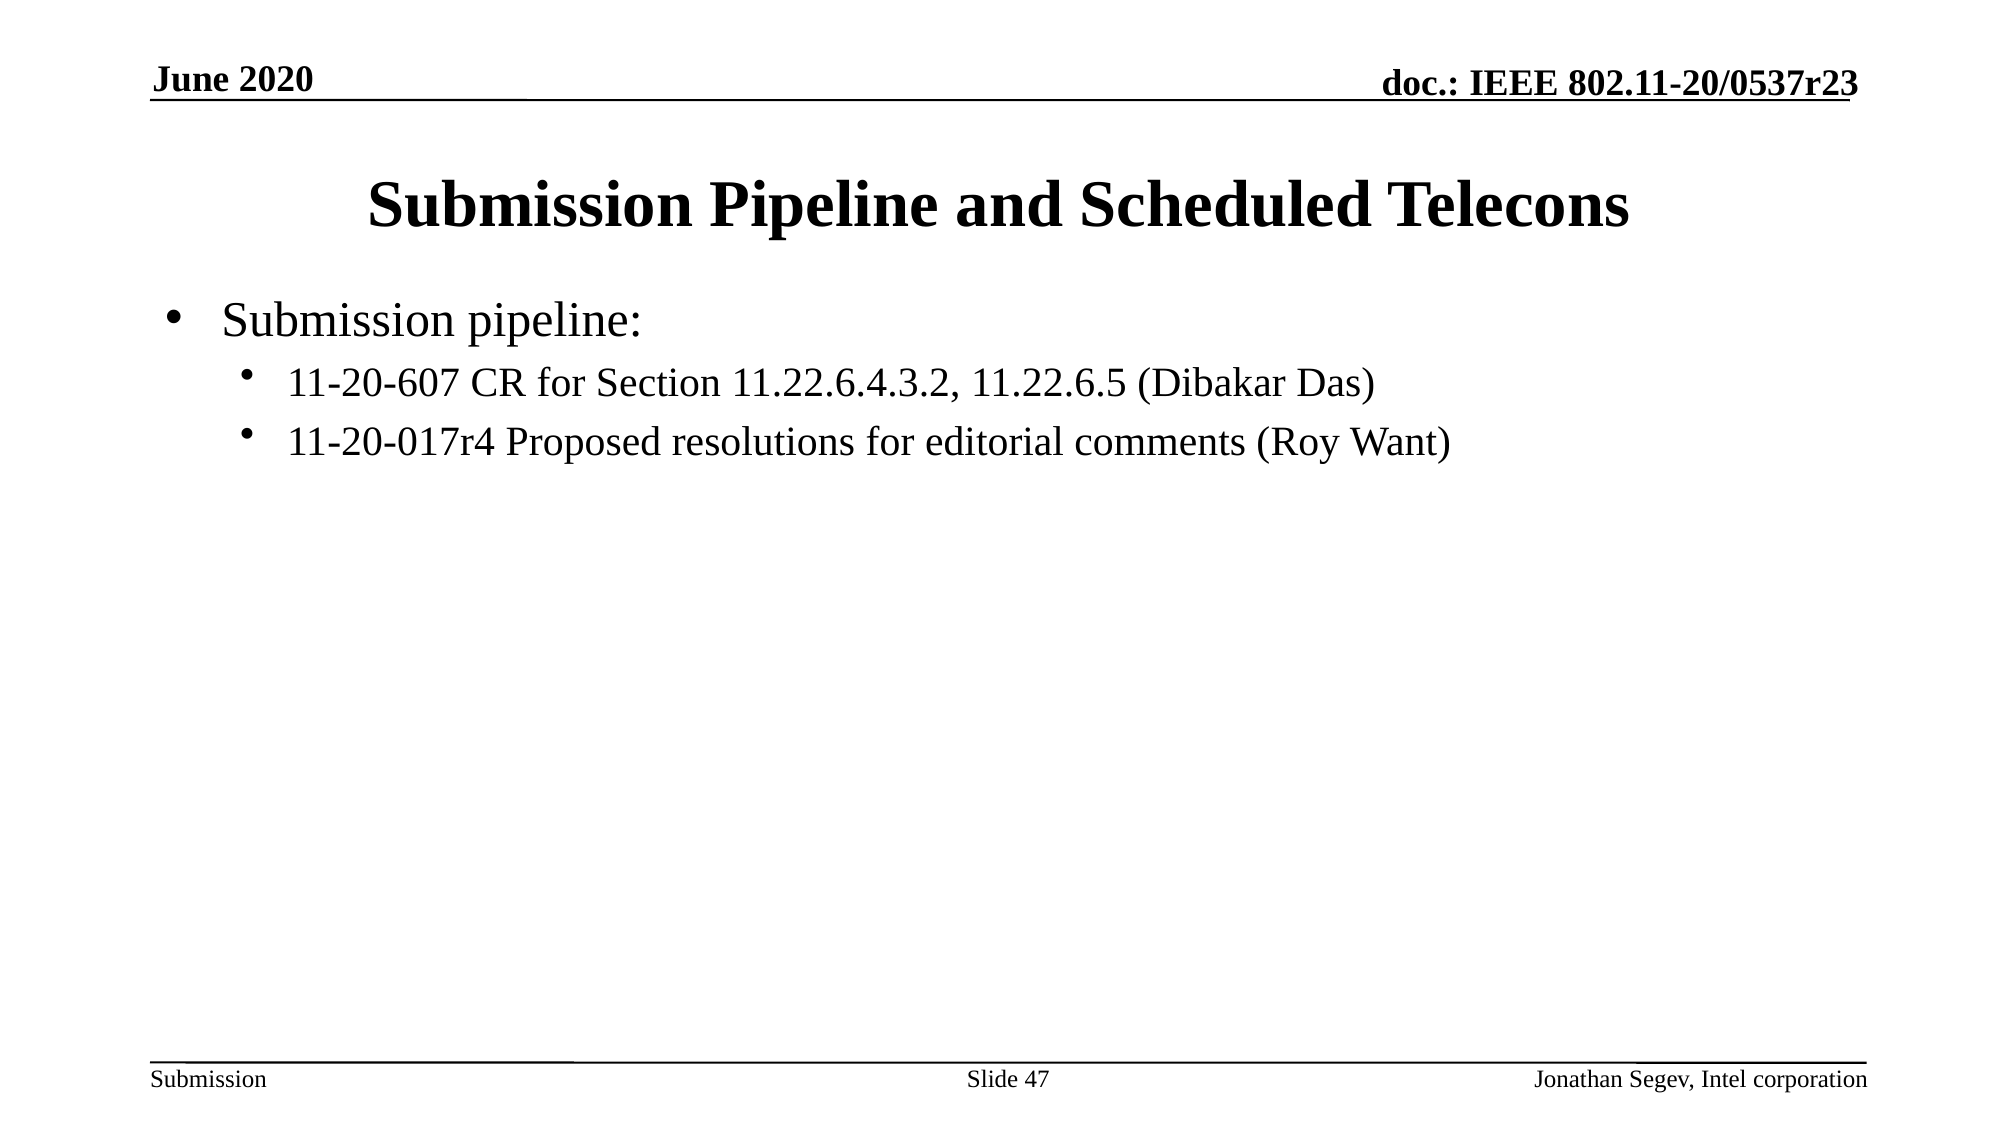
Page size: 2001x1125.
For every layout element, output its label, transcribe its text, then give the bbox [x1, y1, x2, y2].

list Submission pipeline: 11-20-607 CR for Section 11.22.6.4.3.2, 11.22.6.5 (Dibakar Das) 11-20-017r4 Proposed resolutions for editorial comments (Roy Want) [149, 278, 1850, 670]
footer Jonathan Segev, Intel corporation [1171, 1061, 1869, 1093]
slide_number Slide 47 [950, 1061, 1067, 1123]
title Submission Pipeline and Scheduled Telecons [149, 112, 1850, 278]
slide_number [152, 54, 563, 100]
